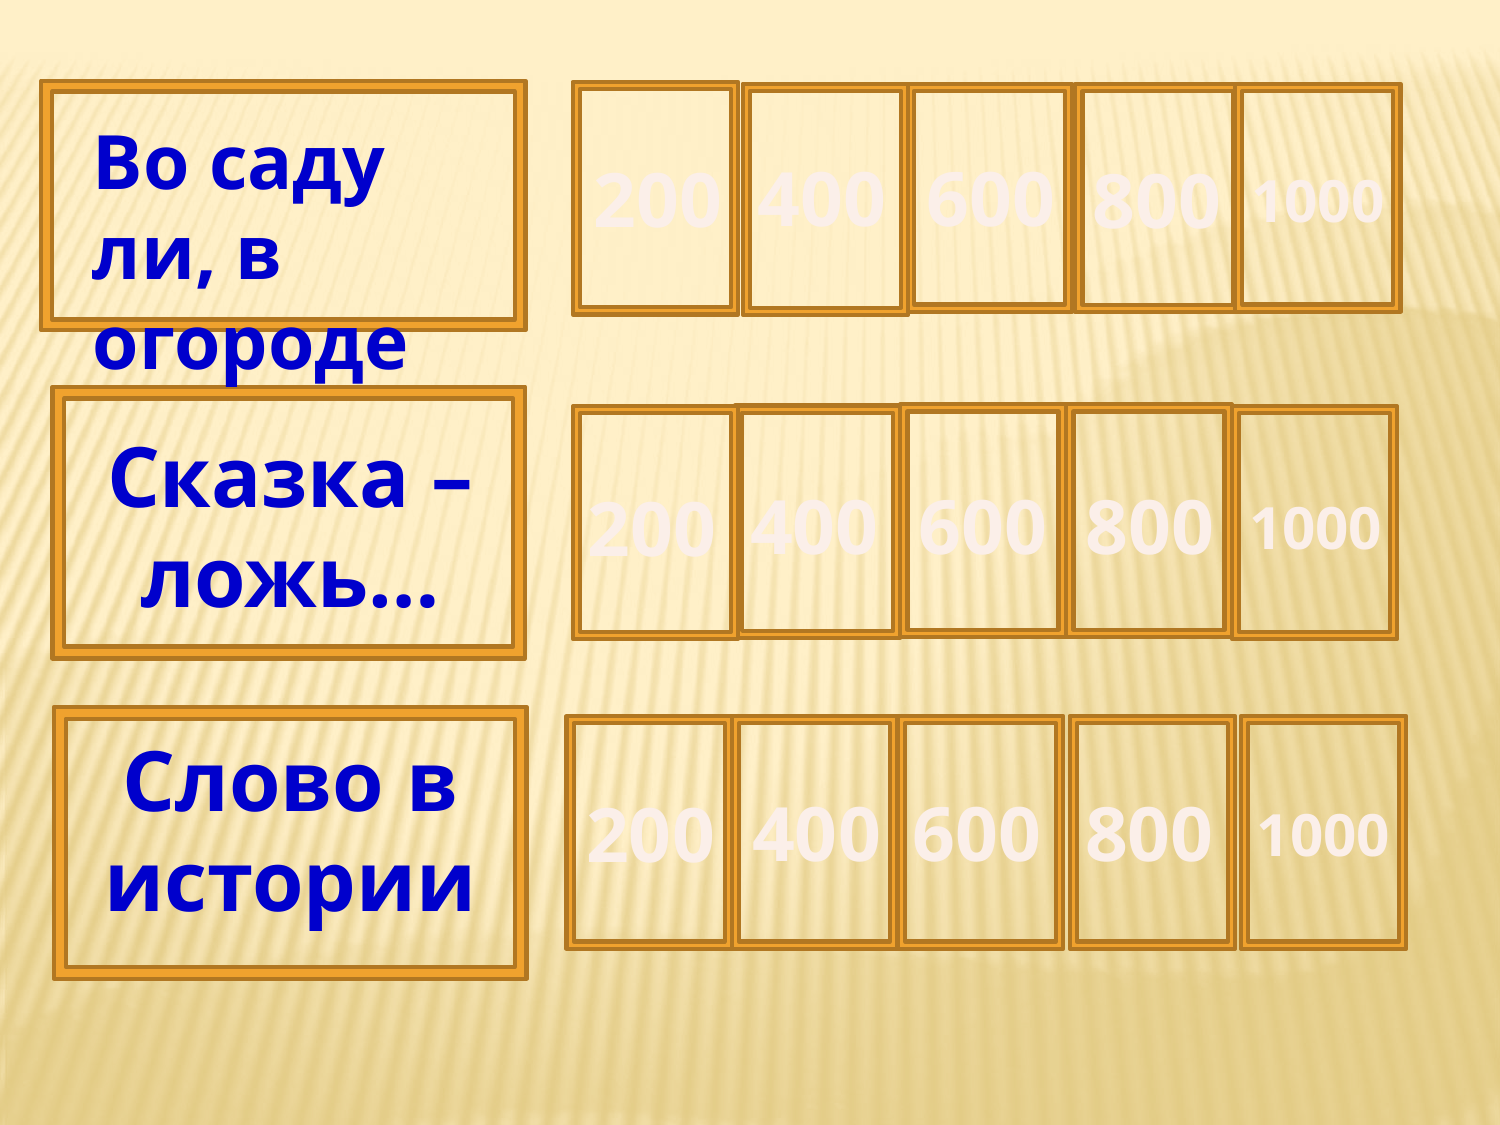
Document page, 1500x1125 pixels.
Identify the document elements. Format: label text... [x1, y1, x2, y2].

text_box [50, 385, 527, 661]
text_box [741, 250, 910, 317]
text_box 600 [905, 472, 1074, 578]
text_box [741, 82, 910, 144]
text_box [564, 886, 734, 951]
text_box [1233, 82, 1403, 156]
text_box [1068, 402, 1234, 472]
text_box [1073, 82, 1233, 146]
text_box 200 [562, 473, 743, 579]
text_box Во саду ли, в огороде [78, 107, 504, 392]
text_box Слово в истории [77, 721, 504, 936]
text_box 800 [1059, 778, 1240, 884]
text_box 800 [1066, 146, 1248, 252]
text_box 200 [567, 144, 731, 250]
text_box 400 [731, 144, 900, 250]
text_box 400 [726, 778, 907, 884]
text_box [1234, 404, 1399, 483]
text_box [1239, 714, 1408, 790]
text_box 1000 [1240, 790, 1414, 876]
text_box [52, 705, 529, 981]
text_box [1239, 876, 1408, 951]
text_box [734, 714, 899, 778]
text_box 200 [560, 780, 741, 886]
text_box [1068, 884, 1237, 951]
text_box [571, 250, 740, 317]
text_box [910, 82, 1073, 144]
text_box [733, 403, 902, 472]
text_box 800 [1074, 472, 1241, 578]
text_box [1073, 252, 1233, 314]
text_box [1230, 569, 1399, 641]
text_box 1000 [1202, 156, 1434, 242]
text_box [1233, 242, 1403, 314]
text_box [571, 579, 740, 641]
text_box [734, 885, 899, 951]
text_box [899, 714, 1065, 779]
text_box Сказка – ложь… [77, 416, 503, 632]
text_box [1068, 714, 1237, 778]
text_box [740, 578, 902, 640]
text_box [902, 578, 1068, 639]
text_box [564, 714, 734, 780]
text_box [899, 885, 1065, 951]
text_box [1068, 578, 1234, 639]
text_box 400 [724, 472, 905, 578]
text_box [571, 404, 740, 473]
text_box 1000 [1241, 483, 1407, 569]
text_box [910, 250, 1073, 314]
text_box [571, 80, 740, 144]
text_box [39, 79, 528, 332]
text_box 600 [887, 779, 1068, 885]
text_box 600 [900, 144, 1082, 250]
text_box [898, 402, 1068, 472]
